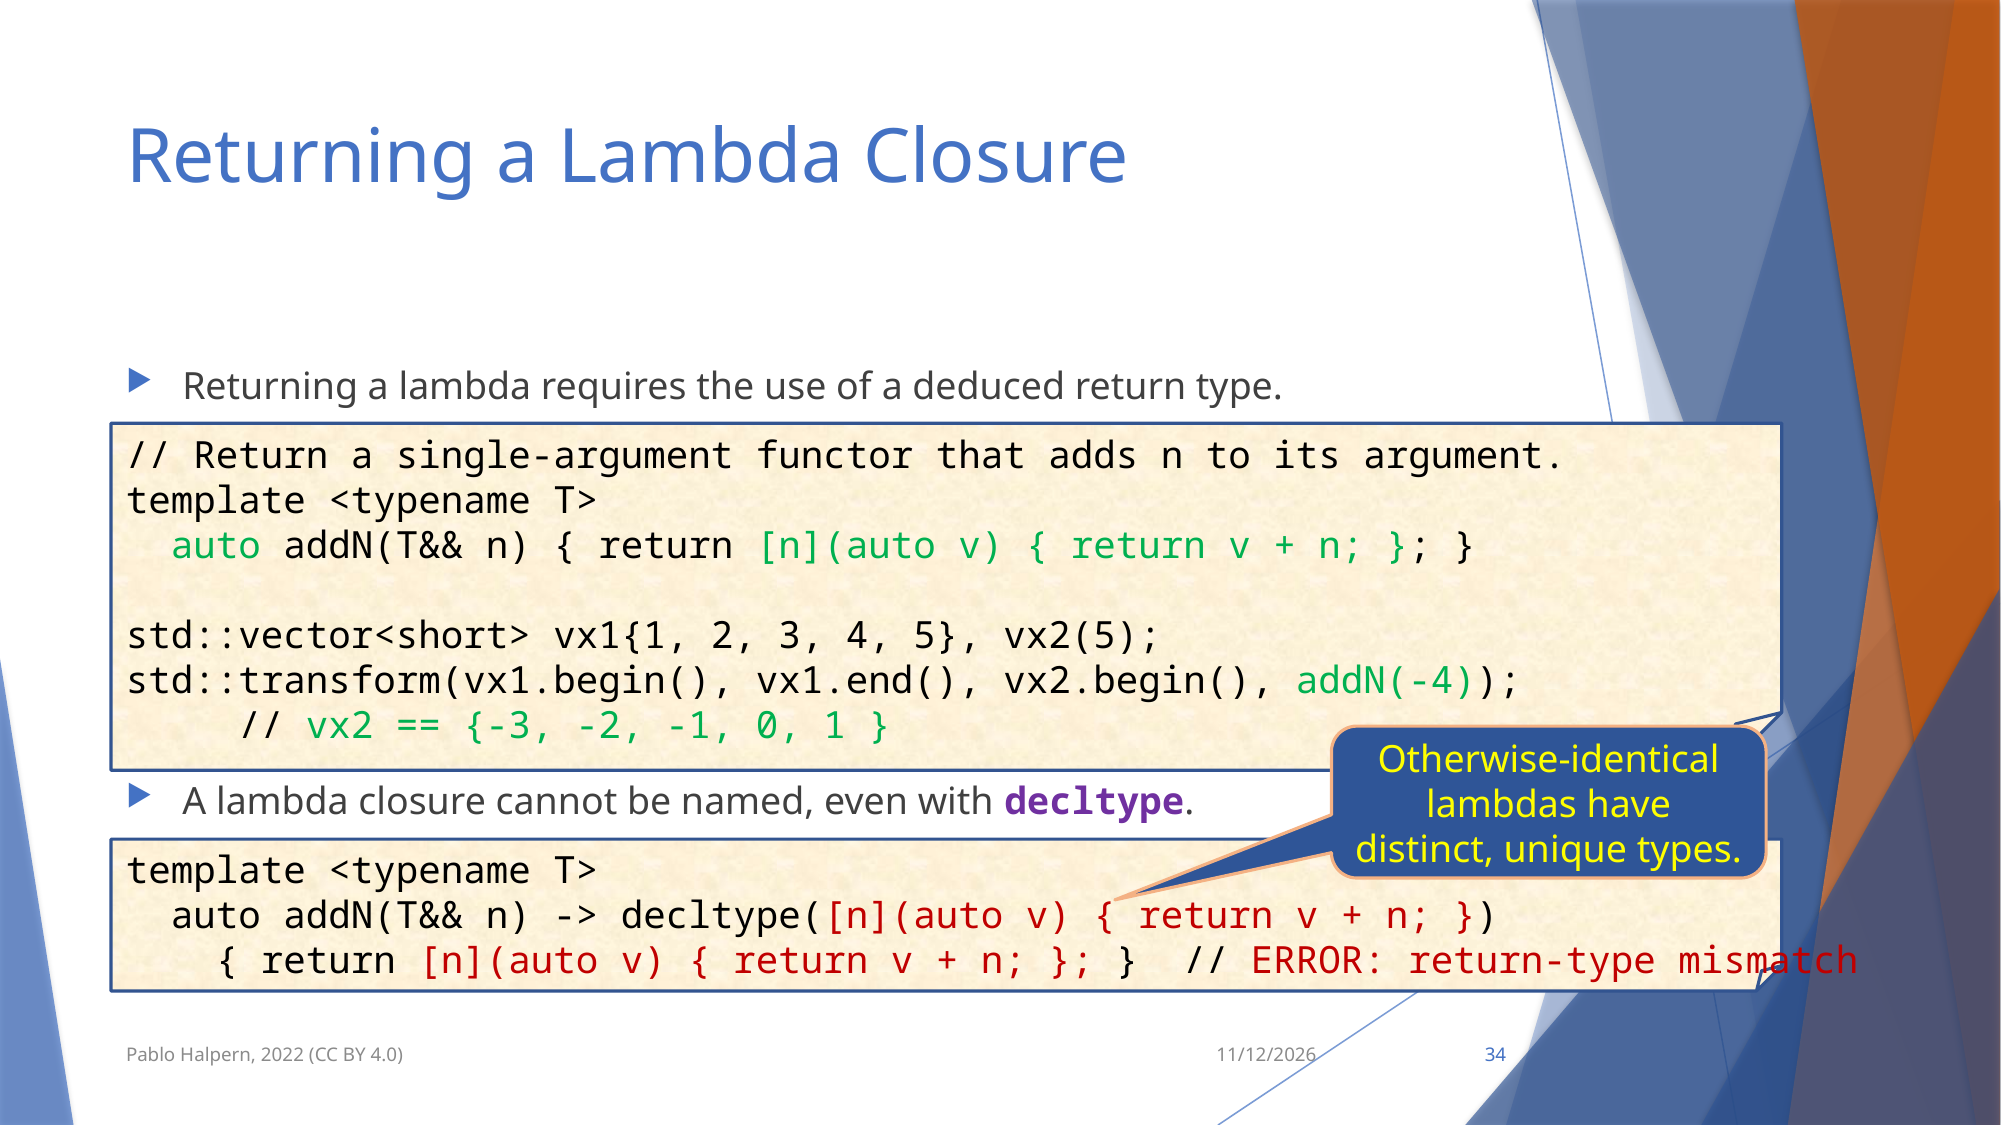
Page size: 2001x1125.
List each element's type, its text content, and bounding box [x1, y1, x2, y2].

list Returning a lambda requires the use of a deduced return type. A lambda closure cannot be named, even with decltype. [111, 772, 1329, 837]
footer Pablo Halpern, 2022 (CC BY 4.0) [111, 1025, 1145, 1086]
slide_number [1181, 1025, 1332, 1086]
list Returning a lambda requires the use of a deduced return type. A lambda closure cannot be named, even with decltype. [111, 354, 1522, 421]
text_box template <typename T> auto addN(T&& n) -> decltype([n](auto v) { return v + n; }) { return [n](auto v) { return v + n; }; } // ERROR: return-type mismatch [109, 837, 1784, 993]
text_box // Return a single-argument functor that adds n to its argument. template <typename T> auto addN(T&& n) { return [n](auto v) { return v + n; }; } std::vector<short> vx1{1, 2, 3, 4, 5}, vx2(5); std::transform(vx1.begin(), vx1.end(), vx2.begin(), addN(-4)); // vx2 == {-3, -2, -1, 0, 1 } [109, 421, 1784, 772]
slide_number 34 [1409, 1025, 1522, 1086]
title Returning a Lambda Closure [111, 99, 1522, 317]
text_box Otherwise-identical lambdas have distinct, unique types. [1113, 724, 1768, 902]
